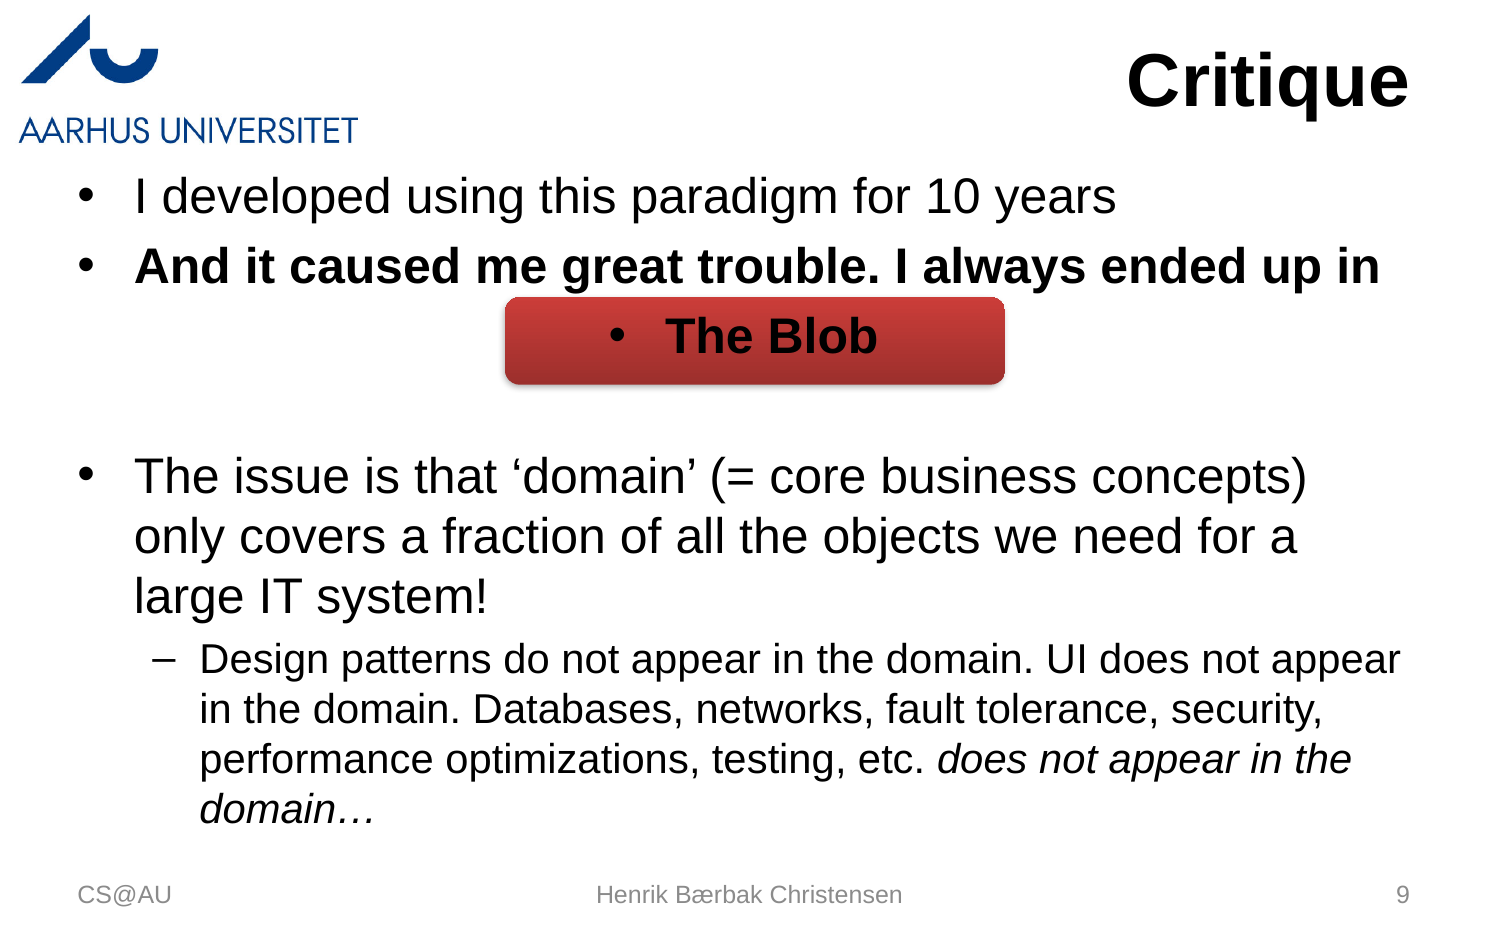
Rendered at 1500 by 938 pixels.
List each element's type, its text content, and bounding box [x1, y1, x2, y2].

slide_number CS@AU [62, 868, 413, 919]
footer Henrik Bærbak Christensen [512, 868, 988, 919]
title Critique [75, 27, 1425, 125]
slide_number 9 [1074, 868, 1425, 919]
list I developed using this paradigm for 10 years And it caused me great trouble. I always ended up in The Blob The issue is that ‘domain’ (= core business concepts) only covers a fraction of all the objects we need for a large IT system! Design patterns do not appear in the domain. UI does not appear in the domain. Databases, networks, fault tolerance, security, performance optimizations, testing, etc. does not appear in the domain… [62, 156, 1425, 865]
picture [14, 9, 358, 146]
